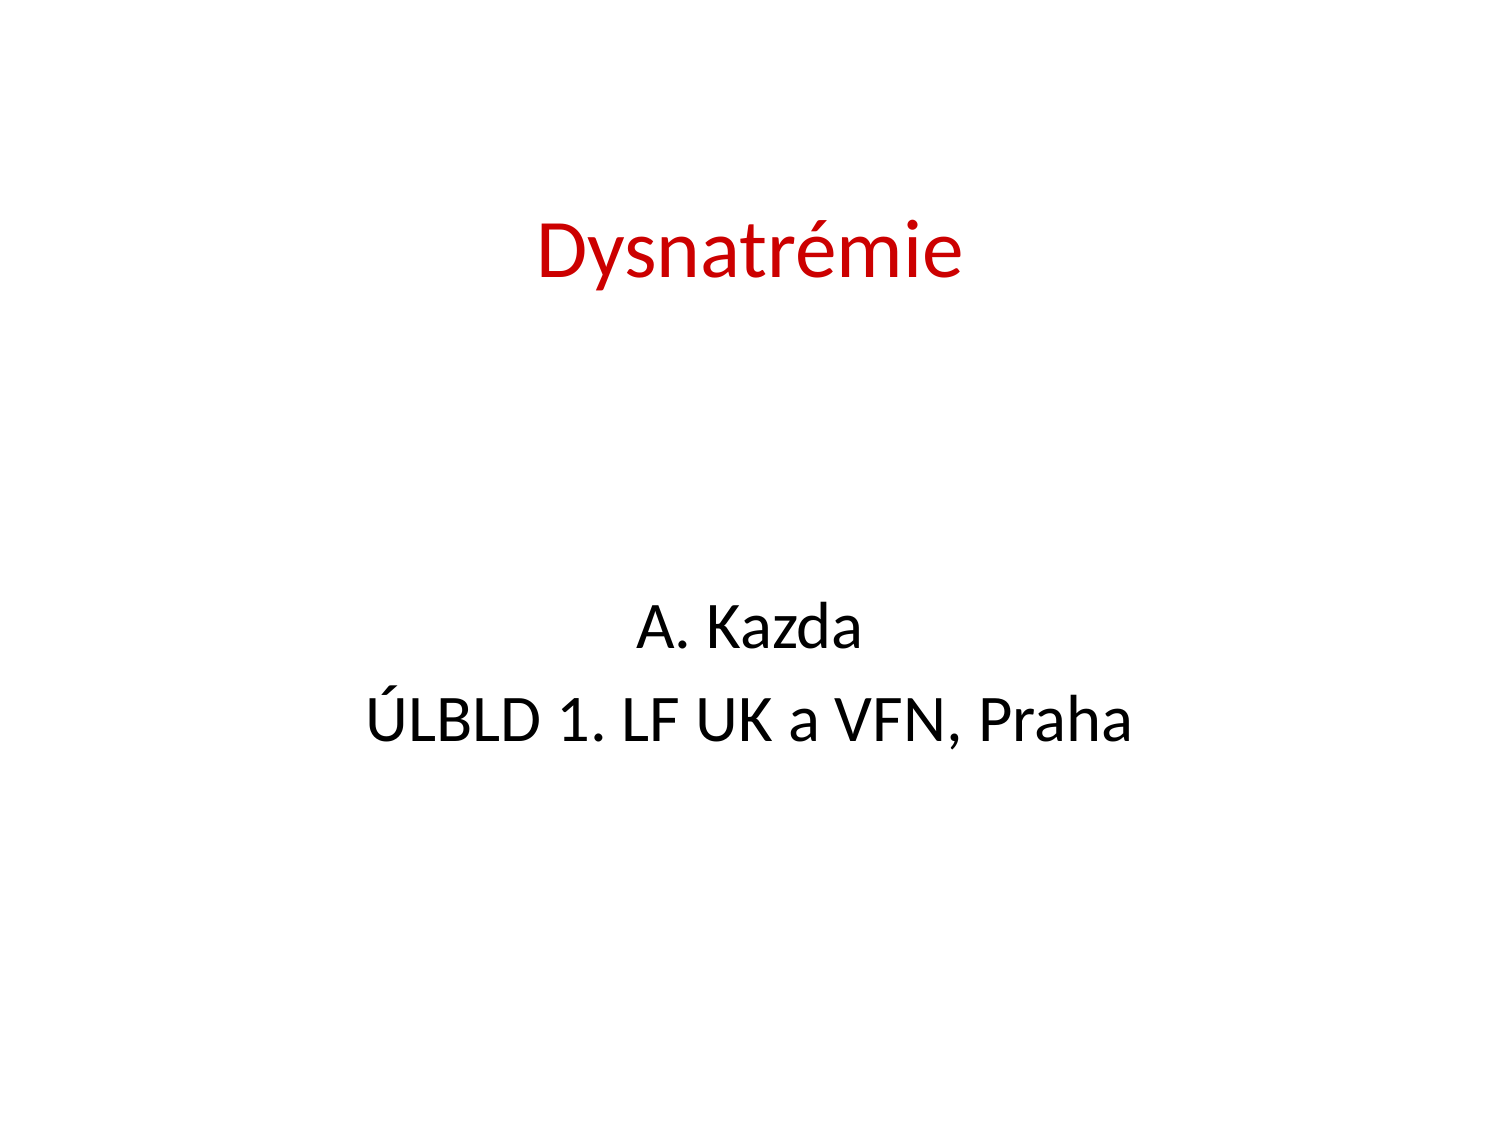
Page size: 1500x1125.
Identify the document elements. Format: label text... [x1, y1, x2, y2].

title Dysnatrémie [75, 45, 1425, 445]
list A. Kazda ÚLBLD 1. LF UK a VFN, Praha [75, 574, 1425, 1005]
